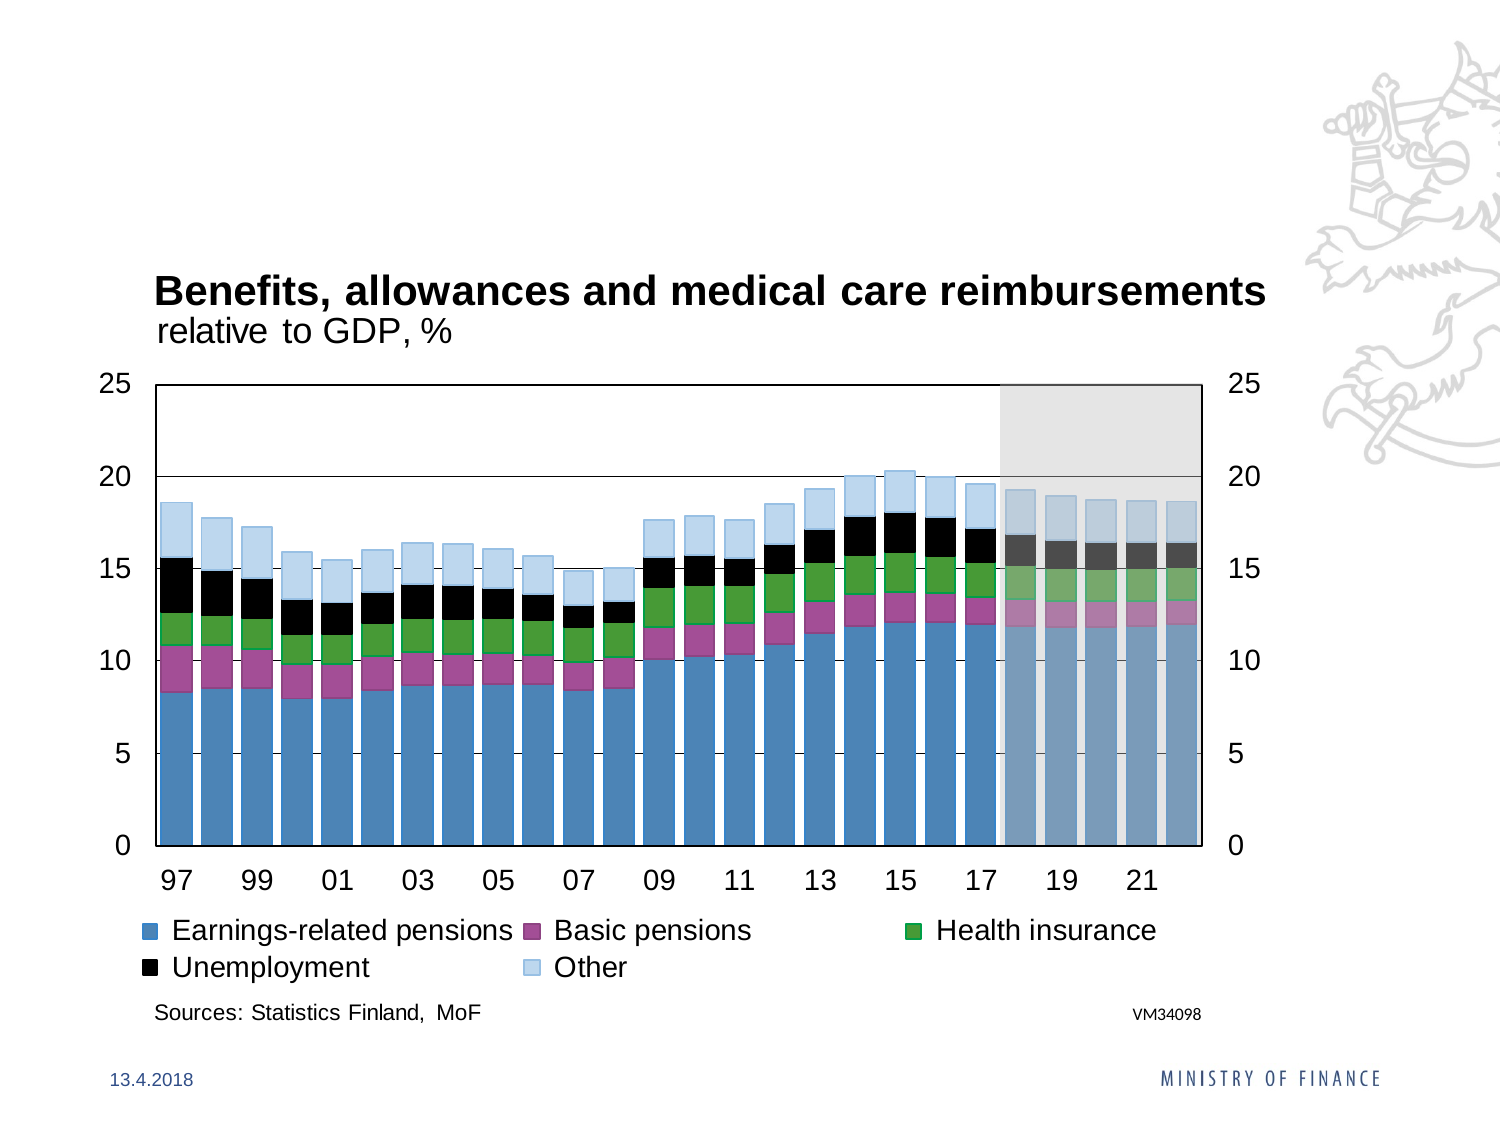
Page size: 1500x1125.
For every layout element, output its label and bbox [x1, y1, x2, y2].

text_box [75, 251, 1285, 1046]
picture [1234, 0, 1500, 512]
slide_number [94, 1055, 255, 1103]
picture [1095, 1063, 1445, 1093]
